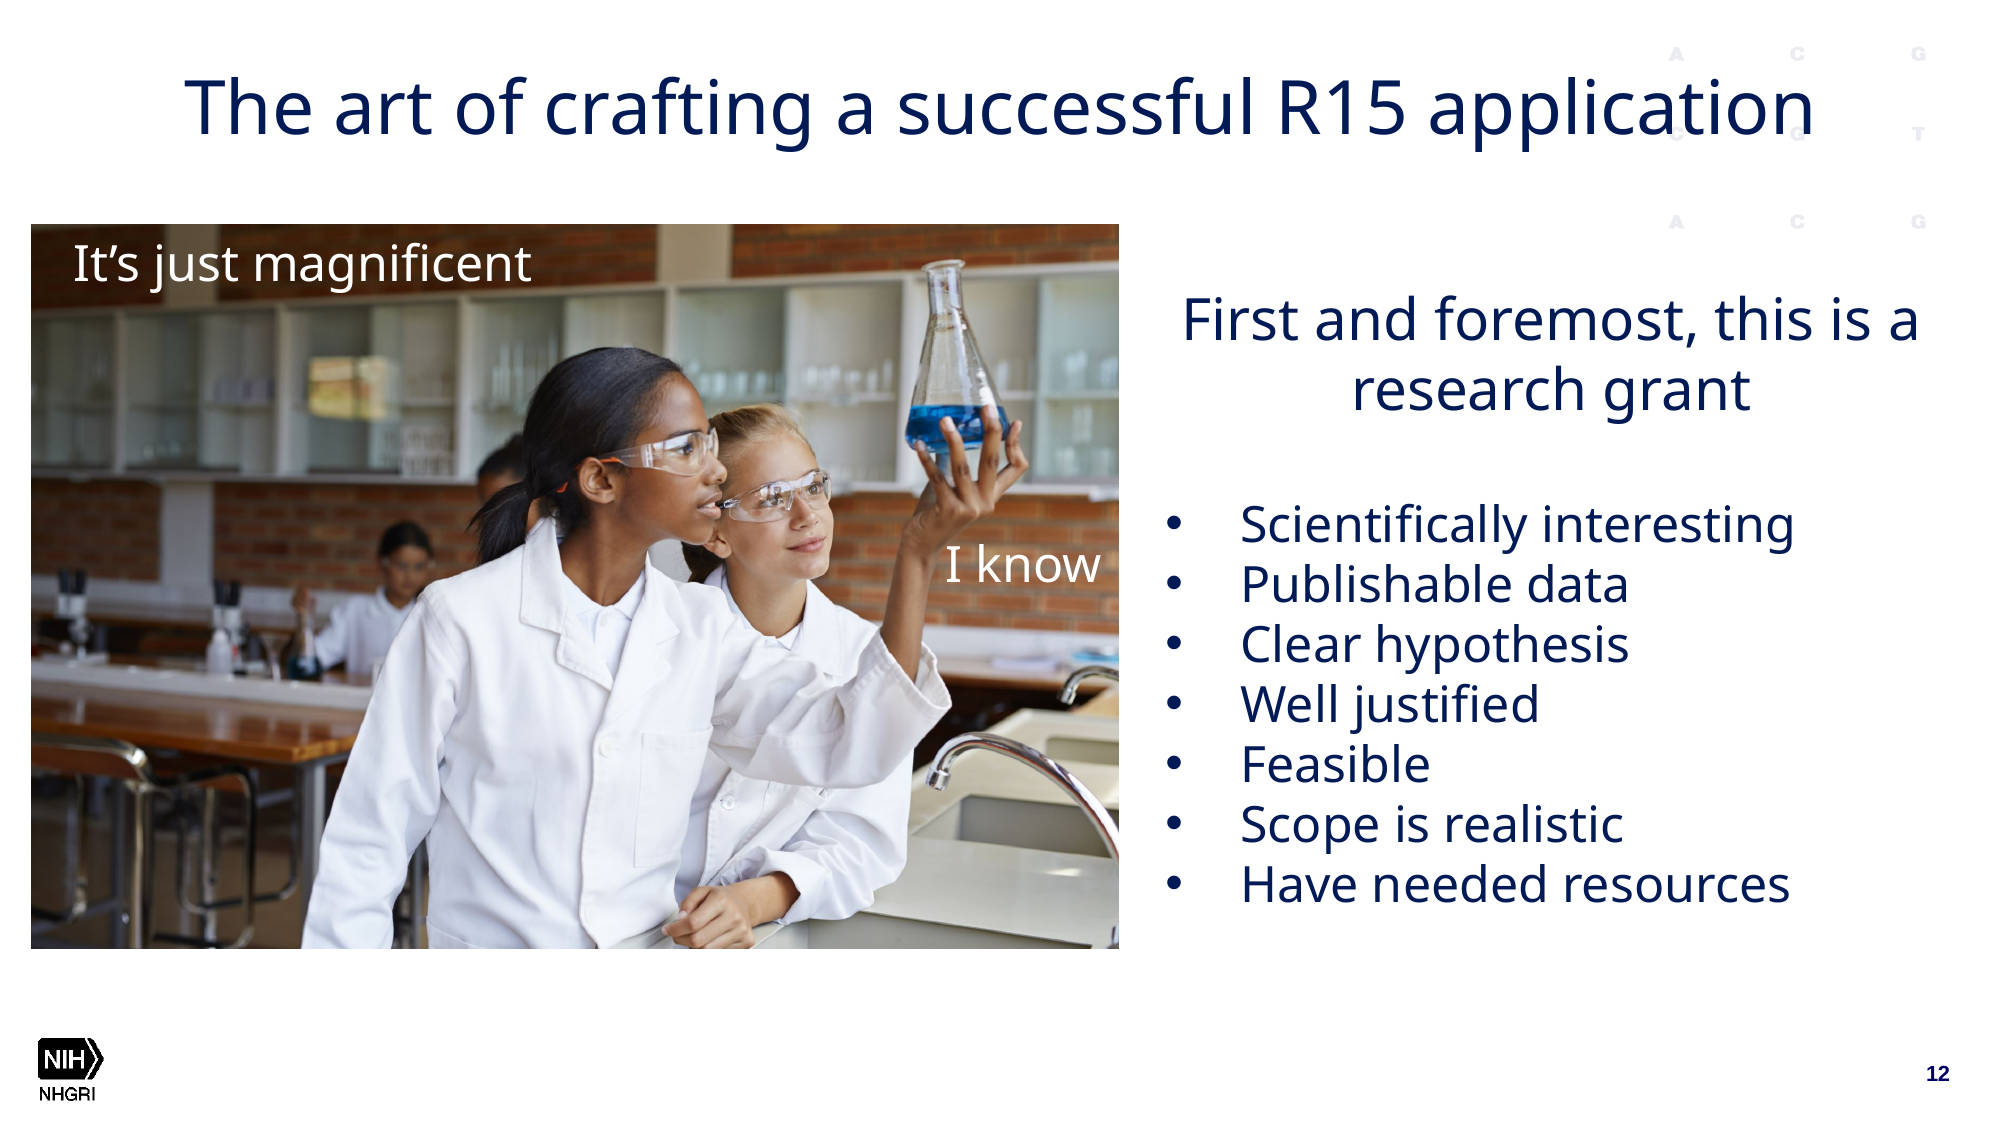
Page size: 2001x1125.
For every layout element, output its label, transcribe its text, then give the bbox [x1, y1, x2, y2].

slide_number 12 [1911, 1042, 1969, 1103]
picture [38, 1038, 104, 1101]
title The art of crafting a successful R15 application [101, 52, 1901, 255]
text_box First and foremost, this is a research grant Scientifically interesting Publishable data Clear hypothesis Well justified Feasible Scope is realistic Have needed resources [1150, 274, 1952, 920]
picture [1586, 0, 2000, 271]
picture [31, 224, 1119, 949]
